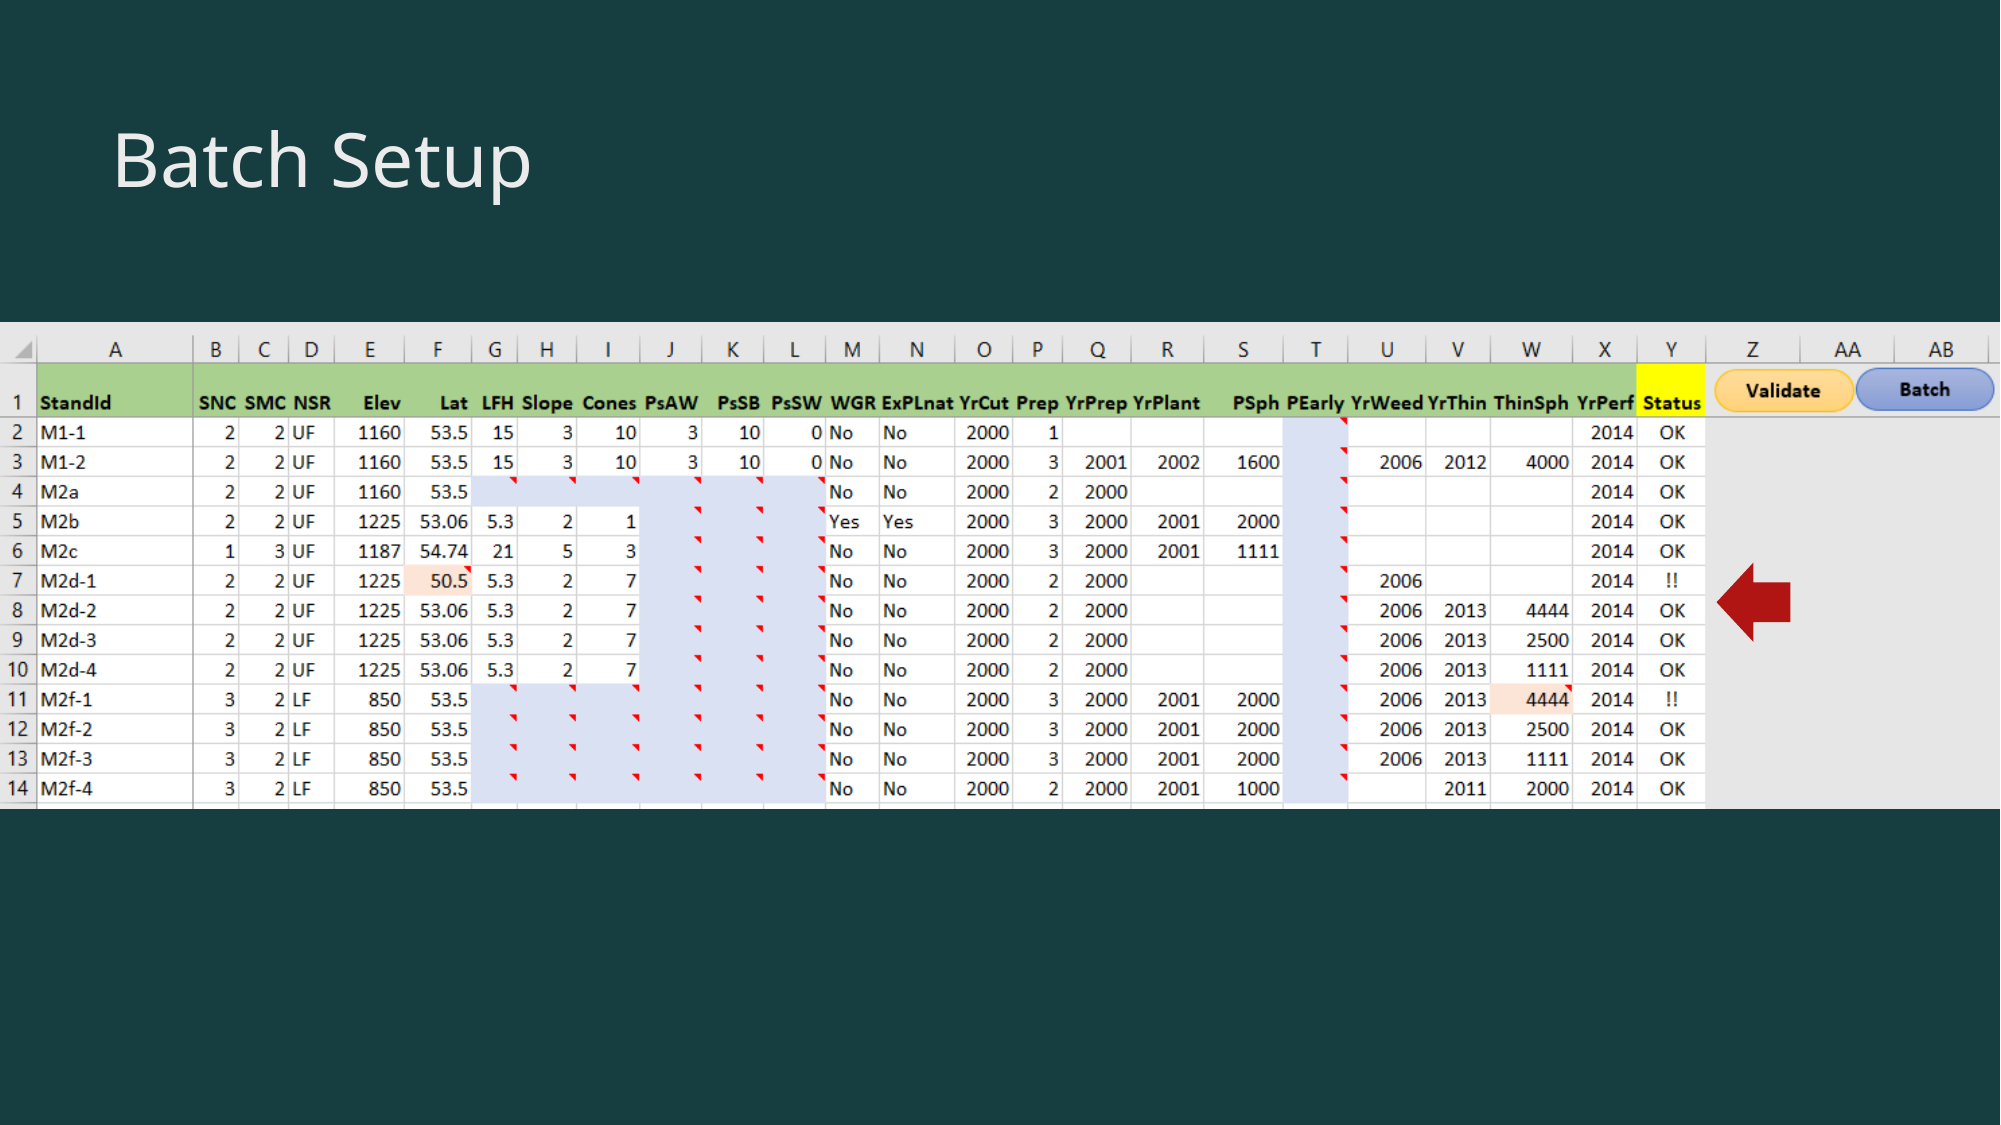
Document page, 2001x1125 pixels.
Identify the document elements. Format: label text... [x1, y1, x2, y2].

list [0, 322, 2000, 809]
title Batch Setup [96, 117, 623, 210]
